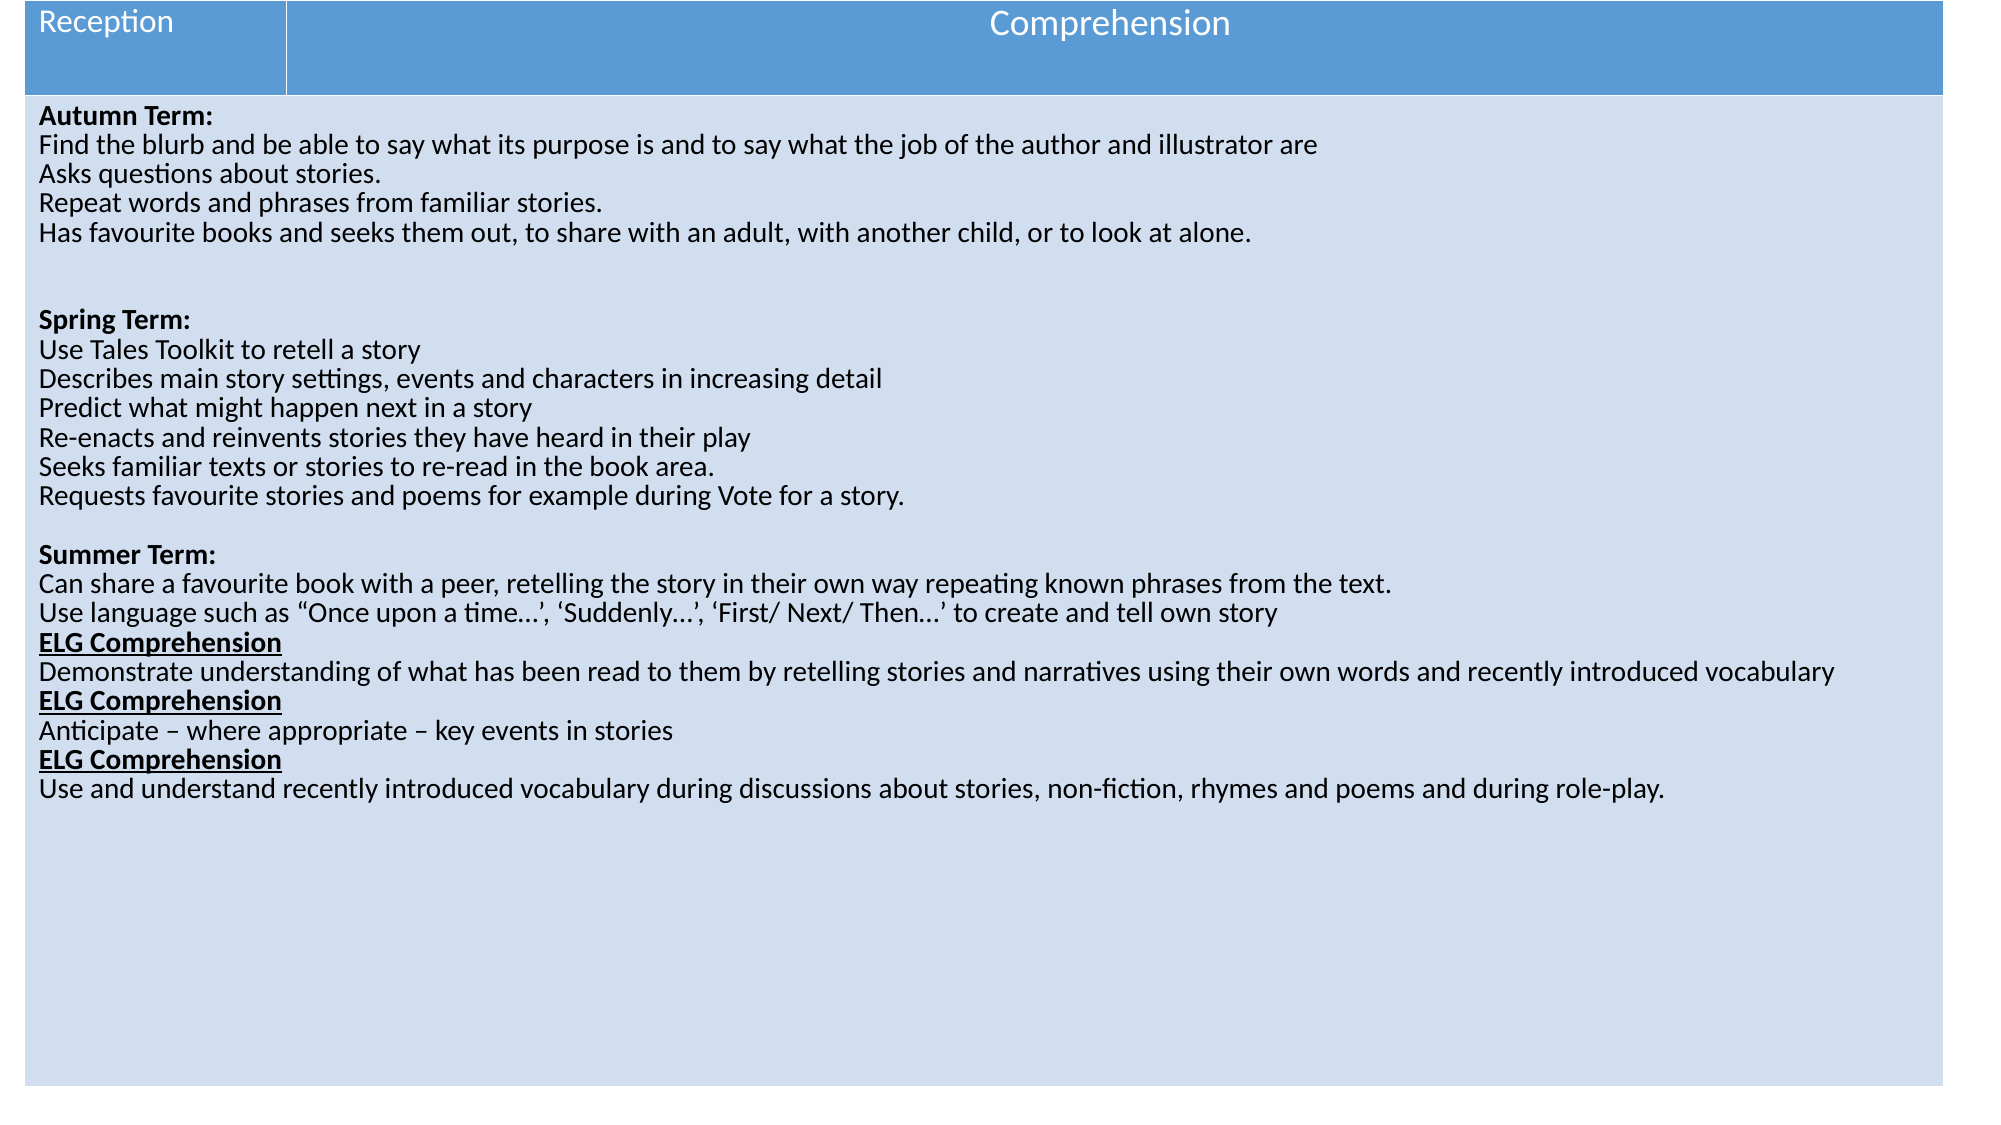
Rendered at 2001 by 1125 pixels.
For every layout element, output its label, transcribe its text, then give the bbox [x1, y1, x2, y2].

table_cell Autumn Term: Find the blurb and be able to say what its purpose is and to say what the job of the author and illustrator are Asks questions about stories. Repeat words and phrases from familiar stories. Has favourite books and seeks them out, to share with an adult, with another child, or to look at alone. Spring Term: Use Tales Toolkit to retell a story Describes main story settings, events and characters in increasing detail Predict what might happen next in a story Re-enacts and reinvents stories they have heard in their play Seeks familiar texts or stories to re-read in the book area. Requests favourite stories and poems for example during Vote for a story. Summer Term: Can share a favourite book with a peer, retelling the story in their own way repeating known phrases from the text. Use language such as “Once upon a time…’, ‘Suddenly…’, ‘First/ Next/ Then…’ to create and tell own story ELG Comprehension Demonstrate understanding of what has been read to them by retelling stories and narratives using their own words and recently introduced vocabulary ELG Comprehension Anticipate – where appropriate – key events in stories ELG Comprehension Use and understand recently introduced vocabulary during discussions about stories, non-fiction, rhymes and poems and during role-play. [25, 96, 1943, 1086]
table_header Comprehension [287, 1, 1943, 95]
table_header Reception [25, 1, 286, 95]
